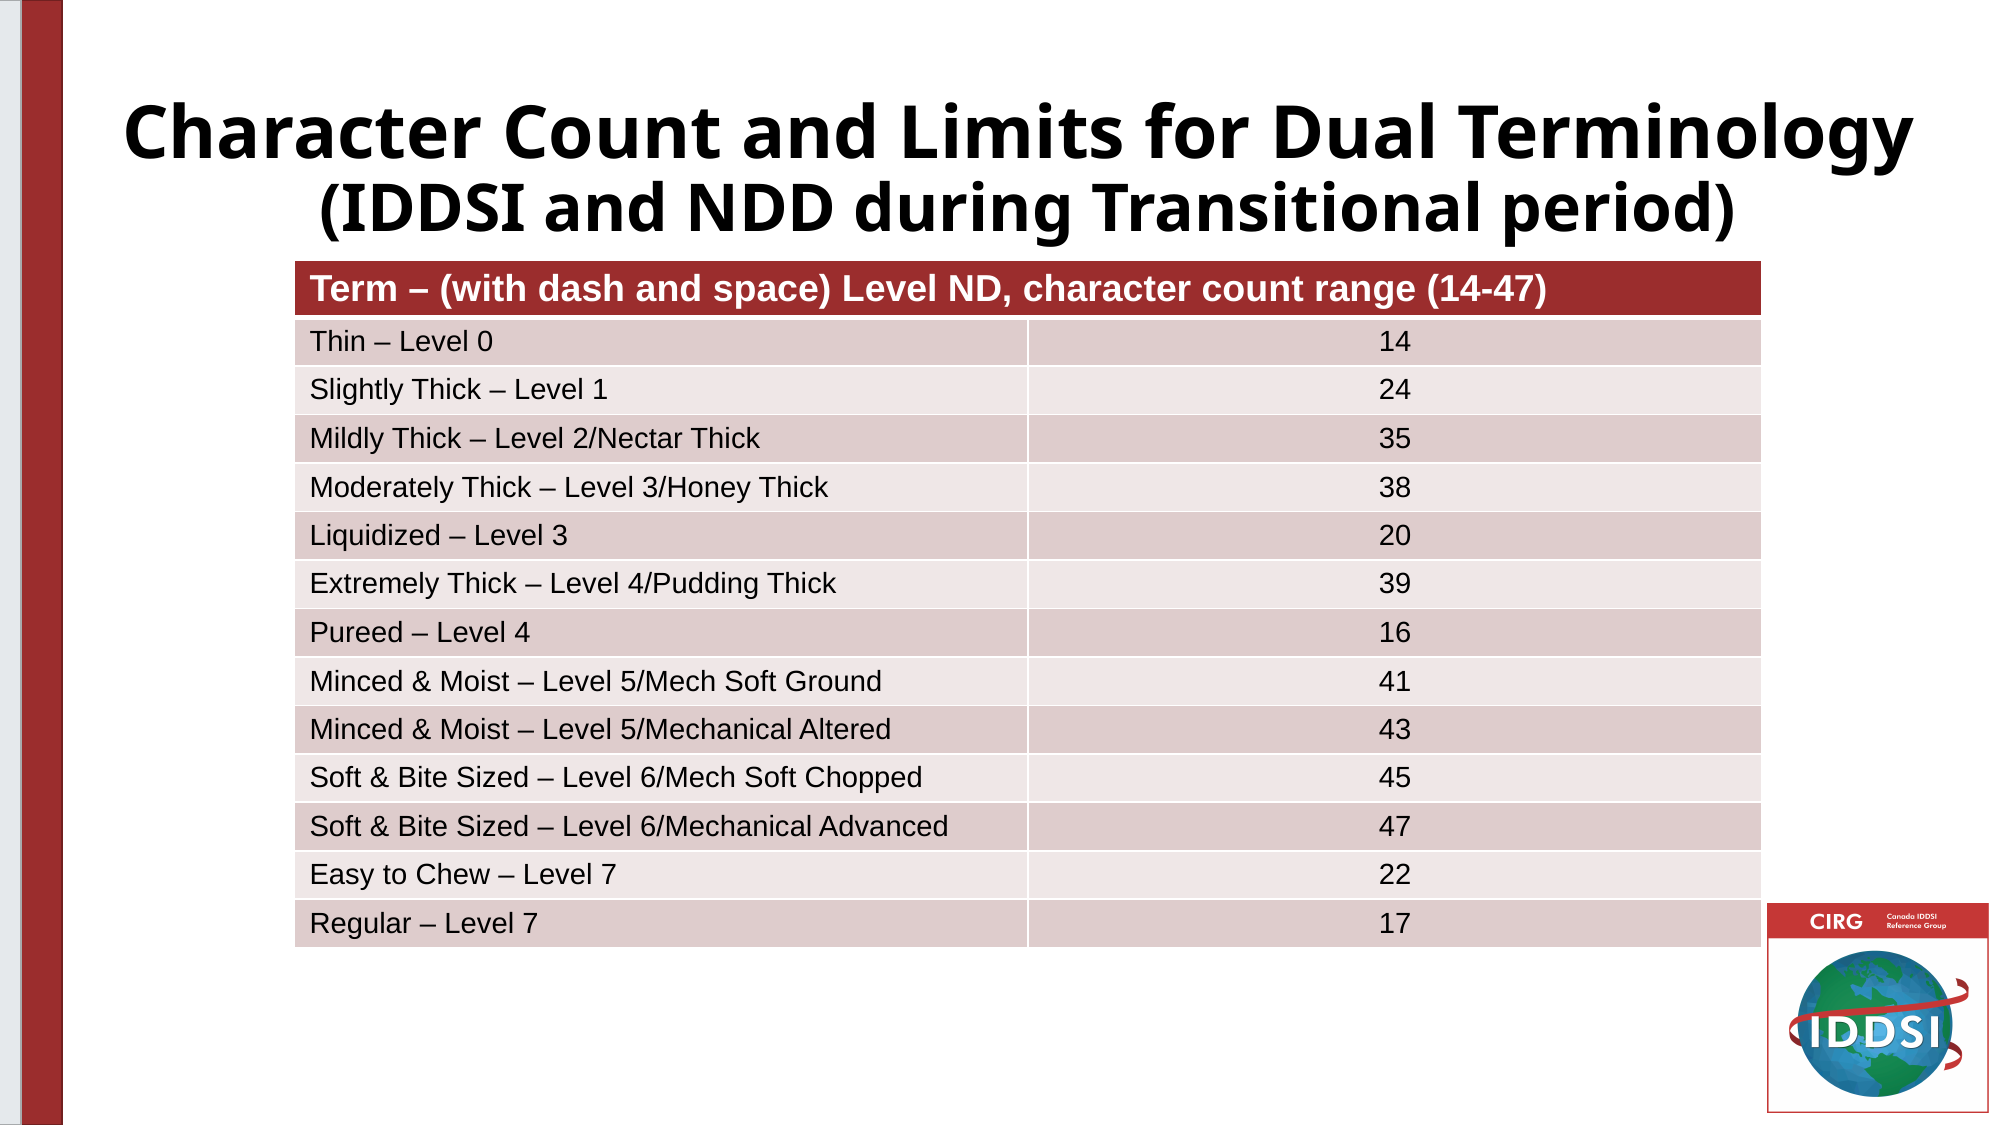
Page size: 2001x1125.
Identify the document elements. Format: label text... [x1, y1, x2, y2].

table_cell Minced & Moist – Level 5/Mech Soft Ground [295, 658, 1027, 705]
table_cell 41 [1029, 658, 1761, 705]
table_cell 24 [1029, 367, 1761, 414]
table_cell 16 [1029, 609, 1761, 656]
table_cell Slightly Thick – Level 1 [295, 367, 1027, 414]
table_cell Pureed – Level 4 [295, 609, 1027, 656]
table_cell 45 [1029, 755, 1761, 801]
table_cell 43 [1029, 706, 1761, 753]
table_cell Easy to Chew – Level 7 [295, 852, 1027, 898]
table_cell 20 [1029, 512, 1761, 559]
table_cell 22 [1029, 852, 1761, 898]
table_cell Regular – Level 7 [295, 900, 1027, 947]
table_header Term – (with dash and space) Level ND, character count range (14-47) [295, 261, 1761, 315]
table_cell Soft & Bite Sized – Level 6/Mechanical Advanced [295, 803, 1027, 850]
table_cell 47 [1029, 803, 1761, 850]
table_cell 39 [1029, 561, 1761, 608]
table_cell 14 [1029, 320, 1761, 365]
title Character Count and Limits for Dual Terminology (IDDSI and NDD during Transitional period) [56, 61, 2000, 280]
table_cell Soft & Bite Sized – Level 6/Mech Soft Chopped [295, 755, 1027, 801]
picture [1767, 903, 1989, 1114]
table_cell 38 [1029, 464, 1761, 511]
table_cell Thin – Level 0 [295, 320, 1027, 365]
table_cell Extremely Thick – Level 4/Pudding Thick [295, 561, 1027, 608]
table_cell Moderately Thick – Level 3/Honey Thick [295, 464, 1027, 511]
table_cell 17 [1029, 900, 1761, 947]
table_cell Mildly Thick – Level 2/Nectar Thick [295, 415, 1027, 462]
table_cell 35 [1029, 415, 1761, 462]
table_cell Liquidized – Level 3 [295, 512, 1027, 559]
table_cell Minced & Moist – Level 5/Mechanical Altered [295, 706, 1027, 753]
